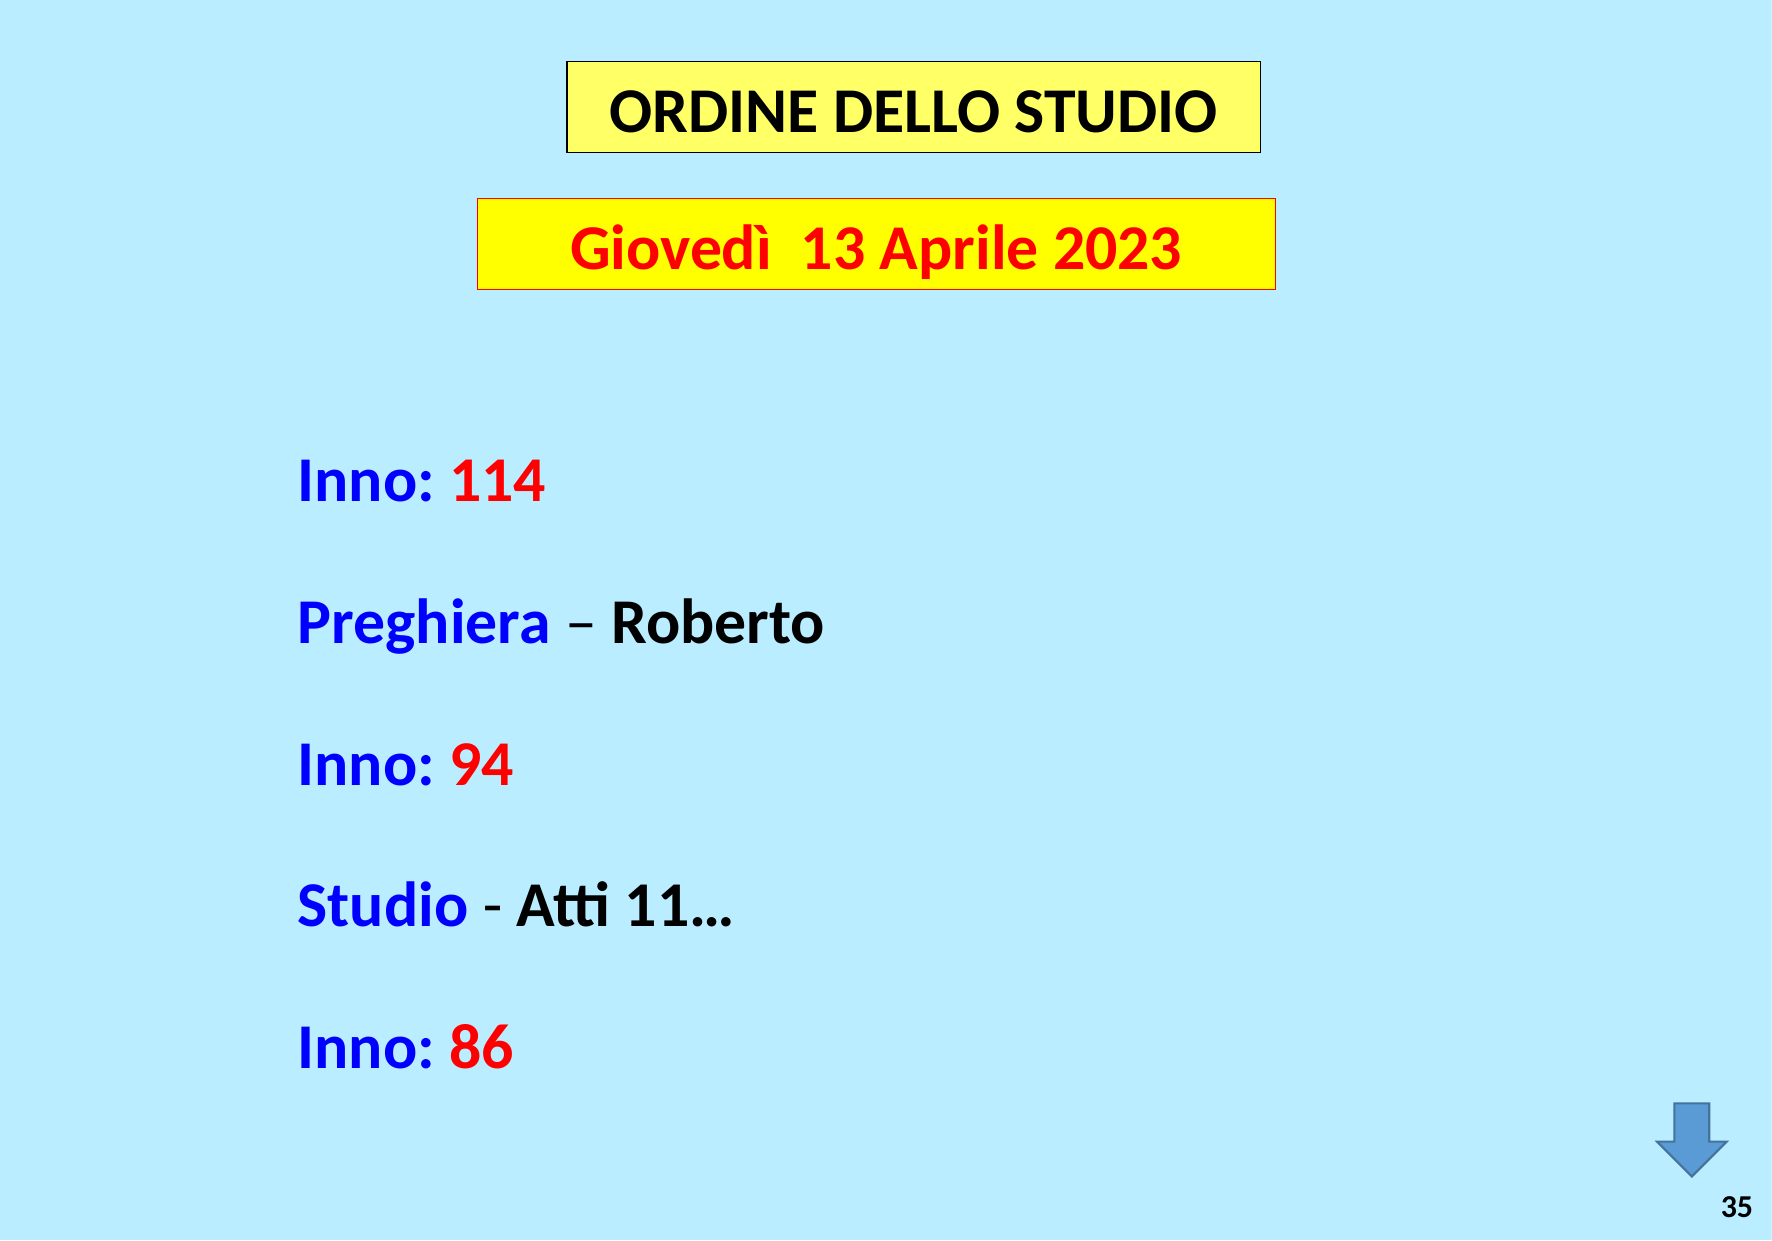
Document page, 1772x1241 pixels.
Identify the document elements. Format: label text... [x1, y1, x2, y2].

text_box Inno: 114 Preghiera – Roberto Inno: 94 Studio - Atti 11… Inno: 86 [282, 392, 1529, 1089]
slide_number 35 [1702, 1176, 1772, 1234]
text_box ORDINE DELLO STUDIO [566, 61, 1261, 153]
text_box [1654, 1102, 1730, 1178]
text_box Giovedì 13 Aprile 2023 [477, 198, 1276, 290]
